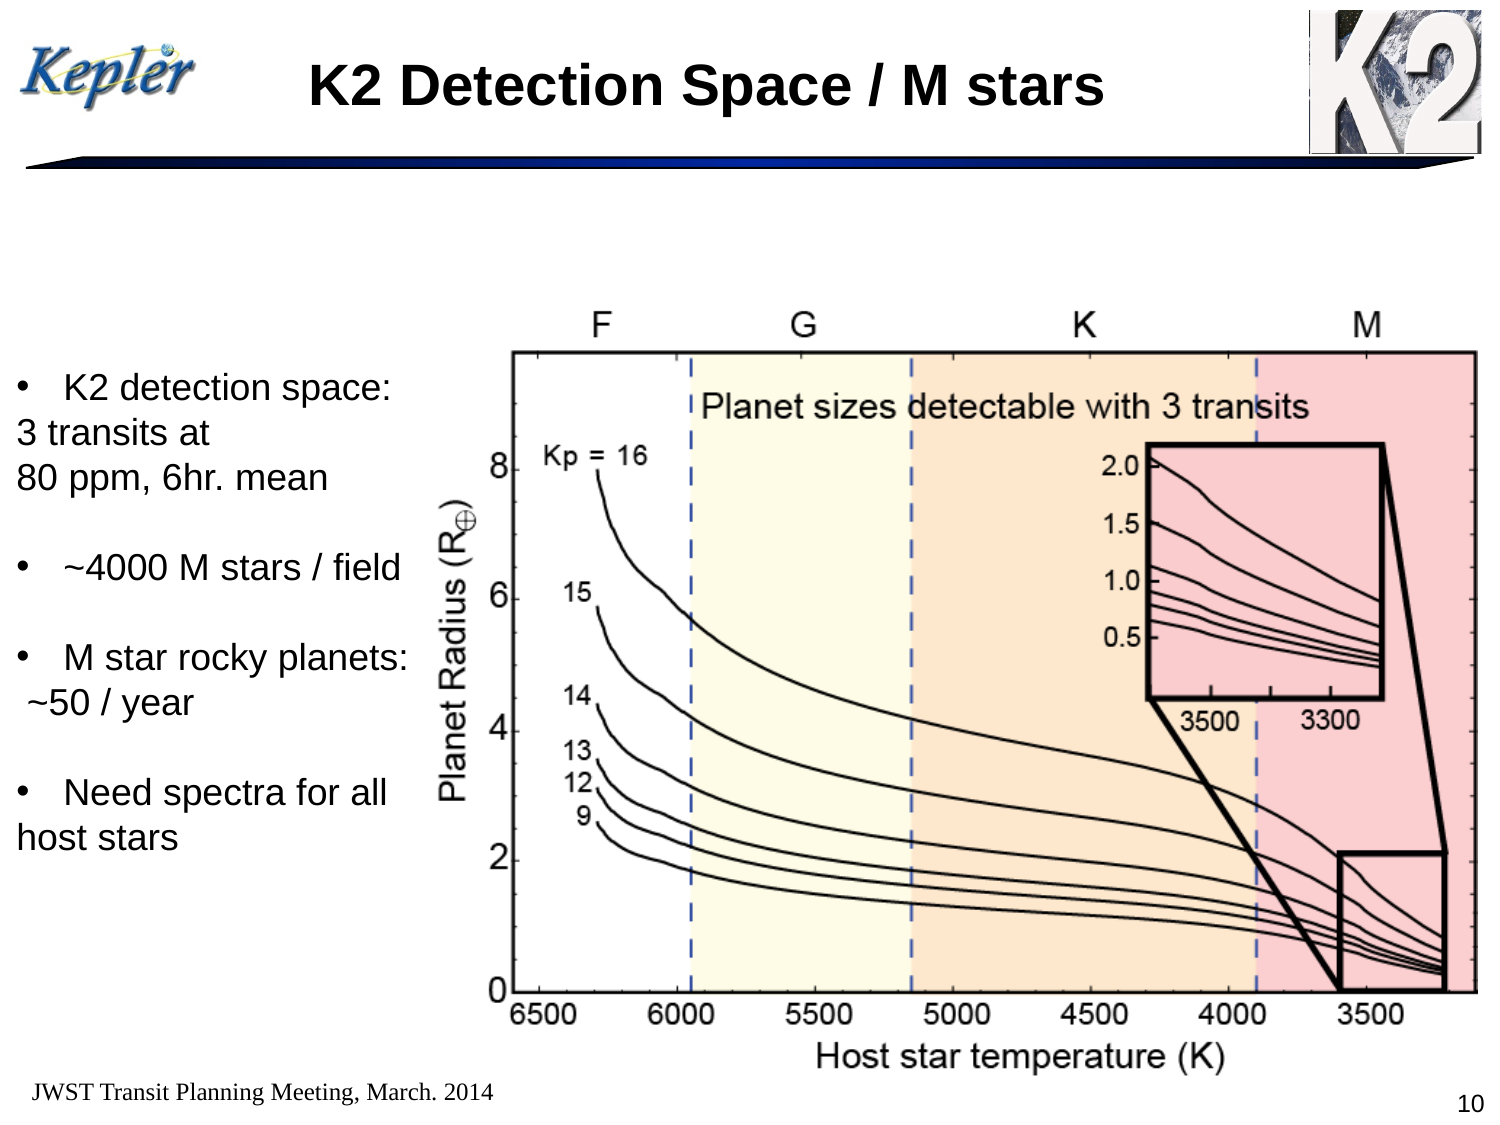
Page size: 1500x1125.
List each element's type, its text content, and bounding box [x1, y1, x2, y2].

picture [14, 39, 164, 116]
slide_number 10 [1161, 1079, 1500, 1125]
text_box K2 detection space: 3 transits at 80 ppm, 6hr. mean ~4000 M stars / field M star rocky planets: ~50 / year Need spectra for all host stars [1, 356, 424, 1046]
picture [1309, 10, 1482, 154]
picture [434, 181, 1478, 1081]
title K2 Detection Space / M stars [164, 22, 1251, 143]
